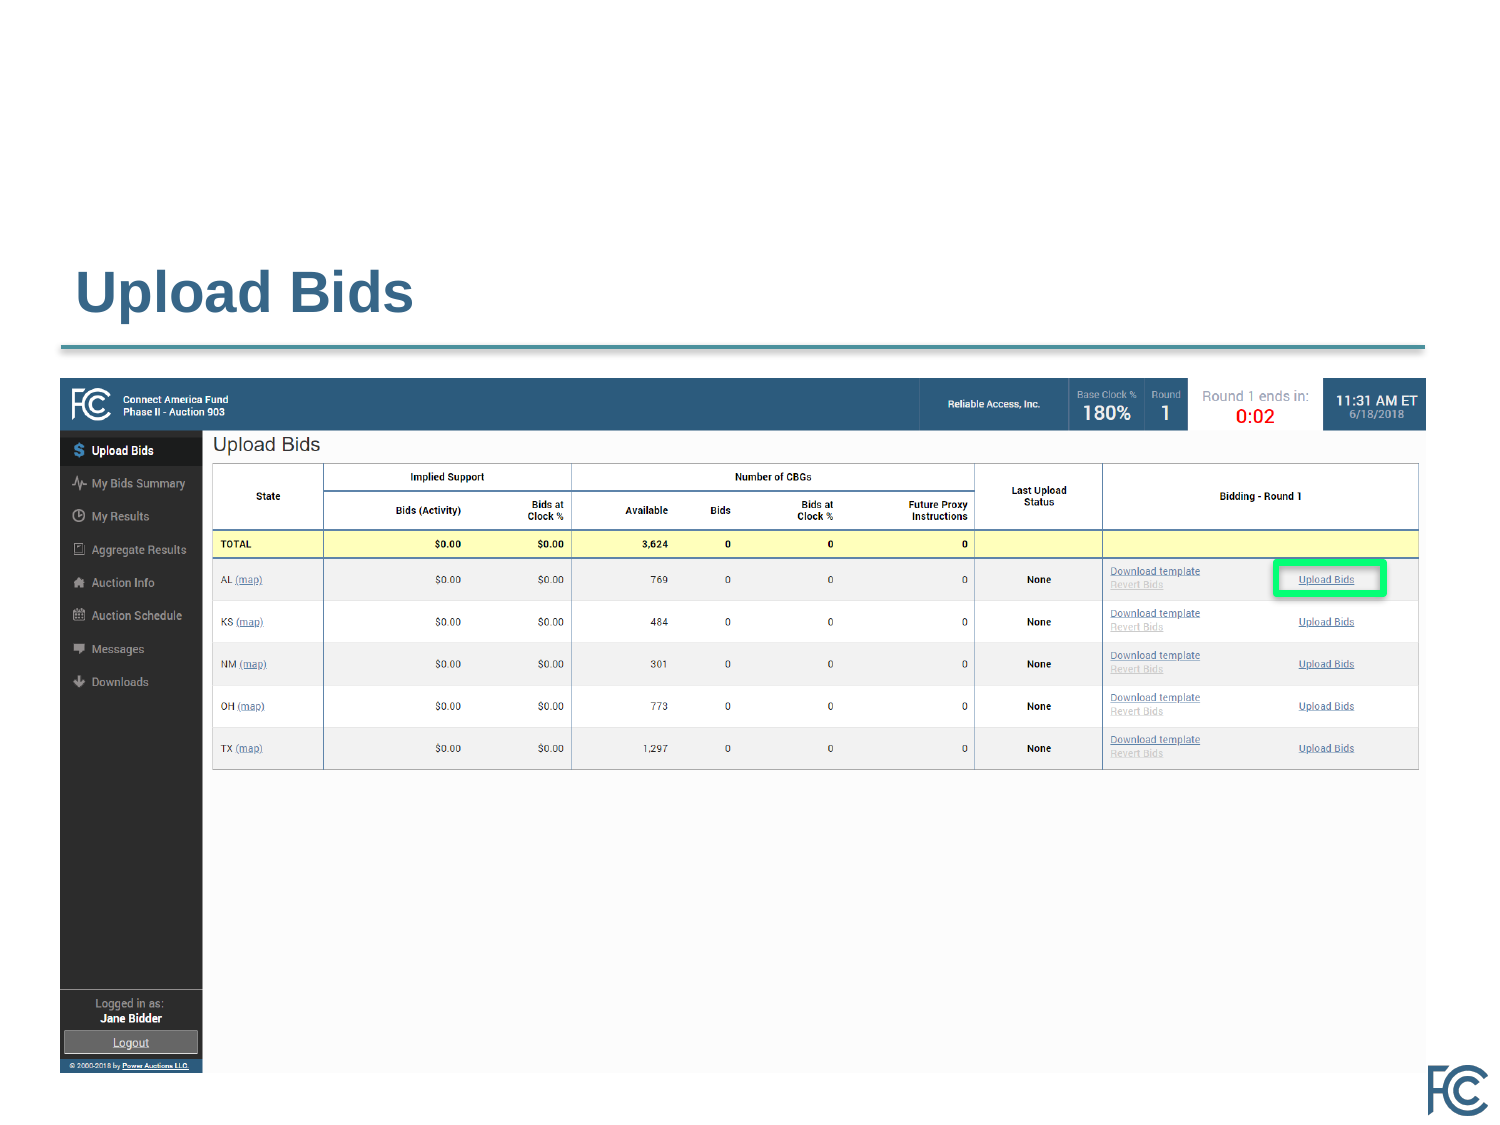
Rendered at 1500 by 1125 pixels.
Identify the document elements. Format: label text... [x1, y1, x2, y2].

picture [1428, 1065, 1488, 1116]
title Upload Bids [60, 247, 1342, 348]
picture [0, 2, 1426, 1073]
